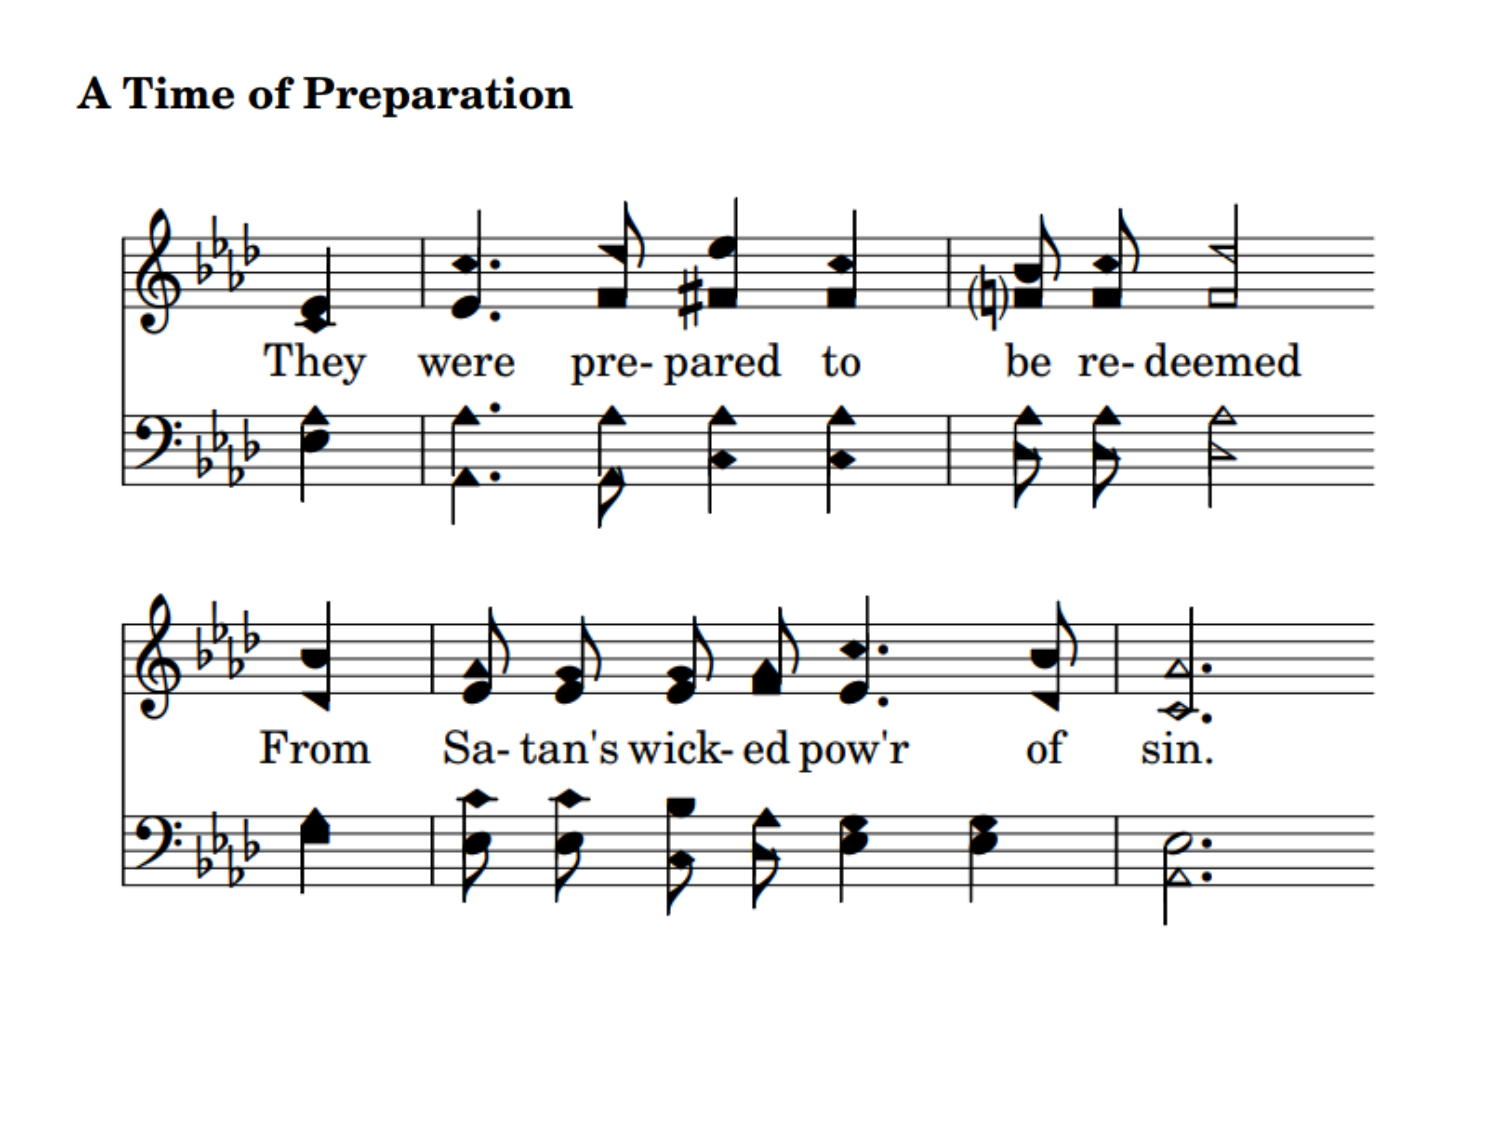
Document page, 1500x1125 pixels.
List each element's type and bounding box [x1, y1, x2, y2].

picture [100, 179, 1400, 946]
picture [53, 49, 602, 126]
